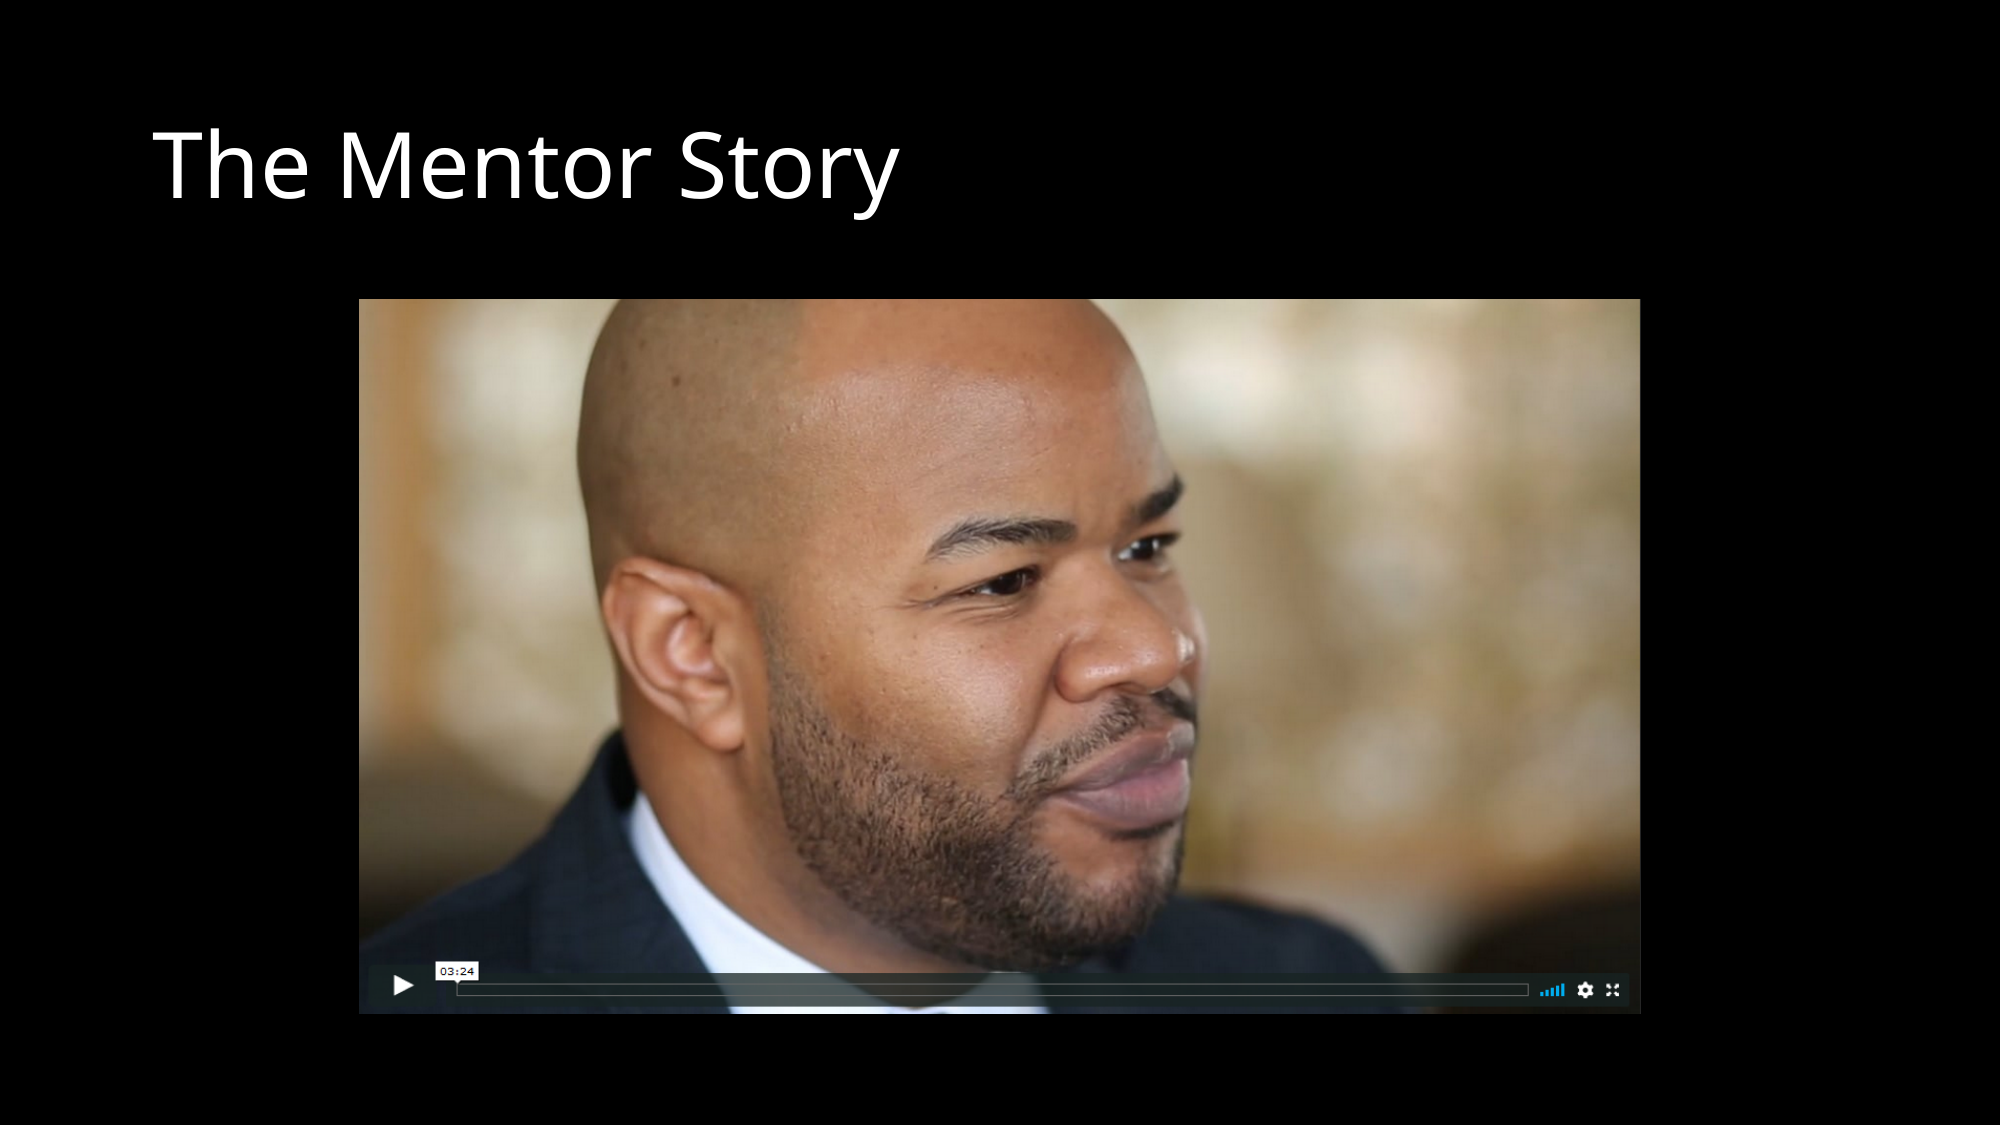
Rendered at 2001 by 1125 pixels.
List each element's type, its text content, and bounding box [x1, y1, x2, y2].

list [359, 299, 1641, 1014]
title The Mentor Story [137, 59, 1863, 278]
